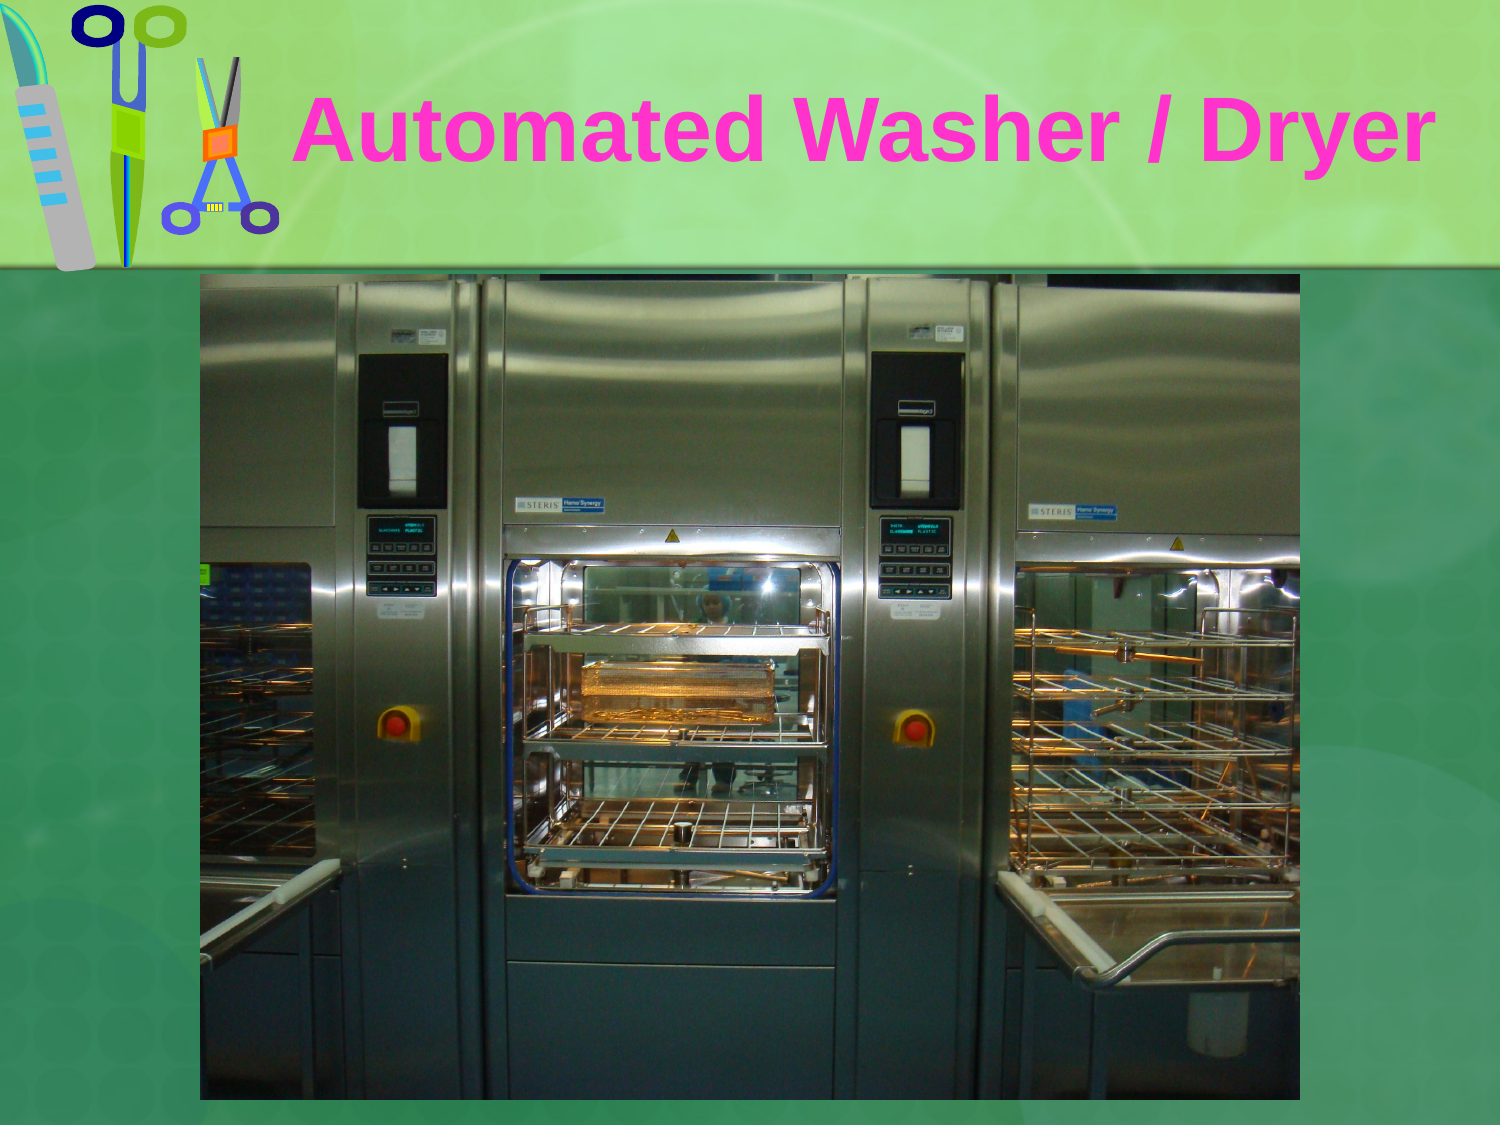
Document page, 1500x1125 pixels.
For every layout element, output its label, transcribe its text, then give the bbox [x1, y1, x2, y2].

title Automated Washer / Dryer [288, 24, 1463, 226]
picture [0, 0, 1500, 1125]
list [199, 274, 1301, 1101]
